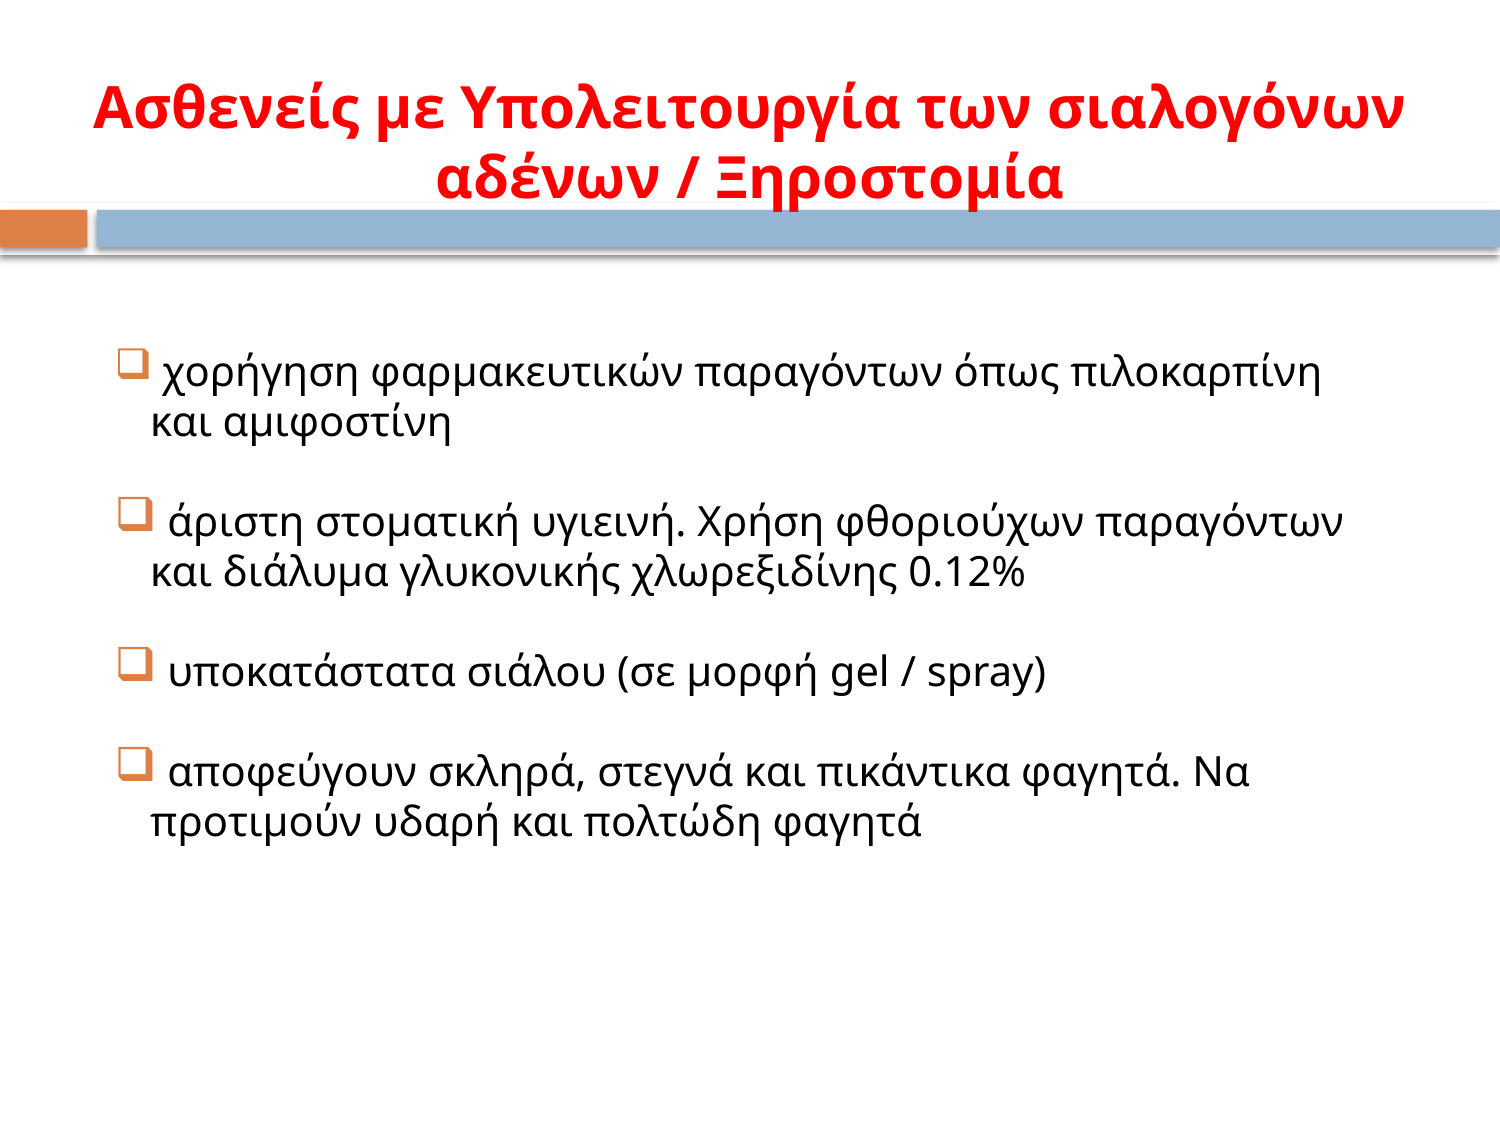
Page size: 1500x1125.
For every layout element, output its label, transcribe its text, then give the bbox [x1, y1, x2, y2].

text_box χορήγηση φαρμακευτικών παραγόντων όπως πιλοκαρπίνη και αμιφοστίνη άριστη στοματική υγιεινή. Χρήση φθοριούχων παραγόντων και διάλυμα γλυκονικής χλωρεξιδίνης 0.12% υποκατάστατα σιάλου (σε μορφή gel / spray) αποφεύγουν σκληρά, στεγνά και πικάντικα φαγητά. Να προτιμούν υδαρή και πολτώδη φαγητά [99, 337, 1363, 903]
text_box Ασθενείς με Υπολειτουργία των σιαλογόνων αδένων / Ξηροστομία [74, 62, 1425, 288]
